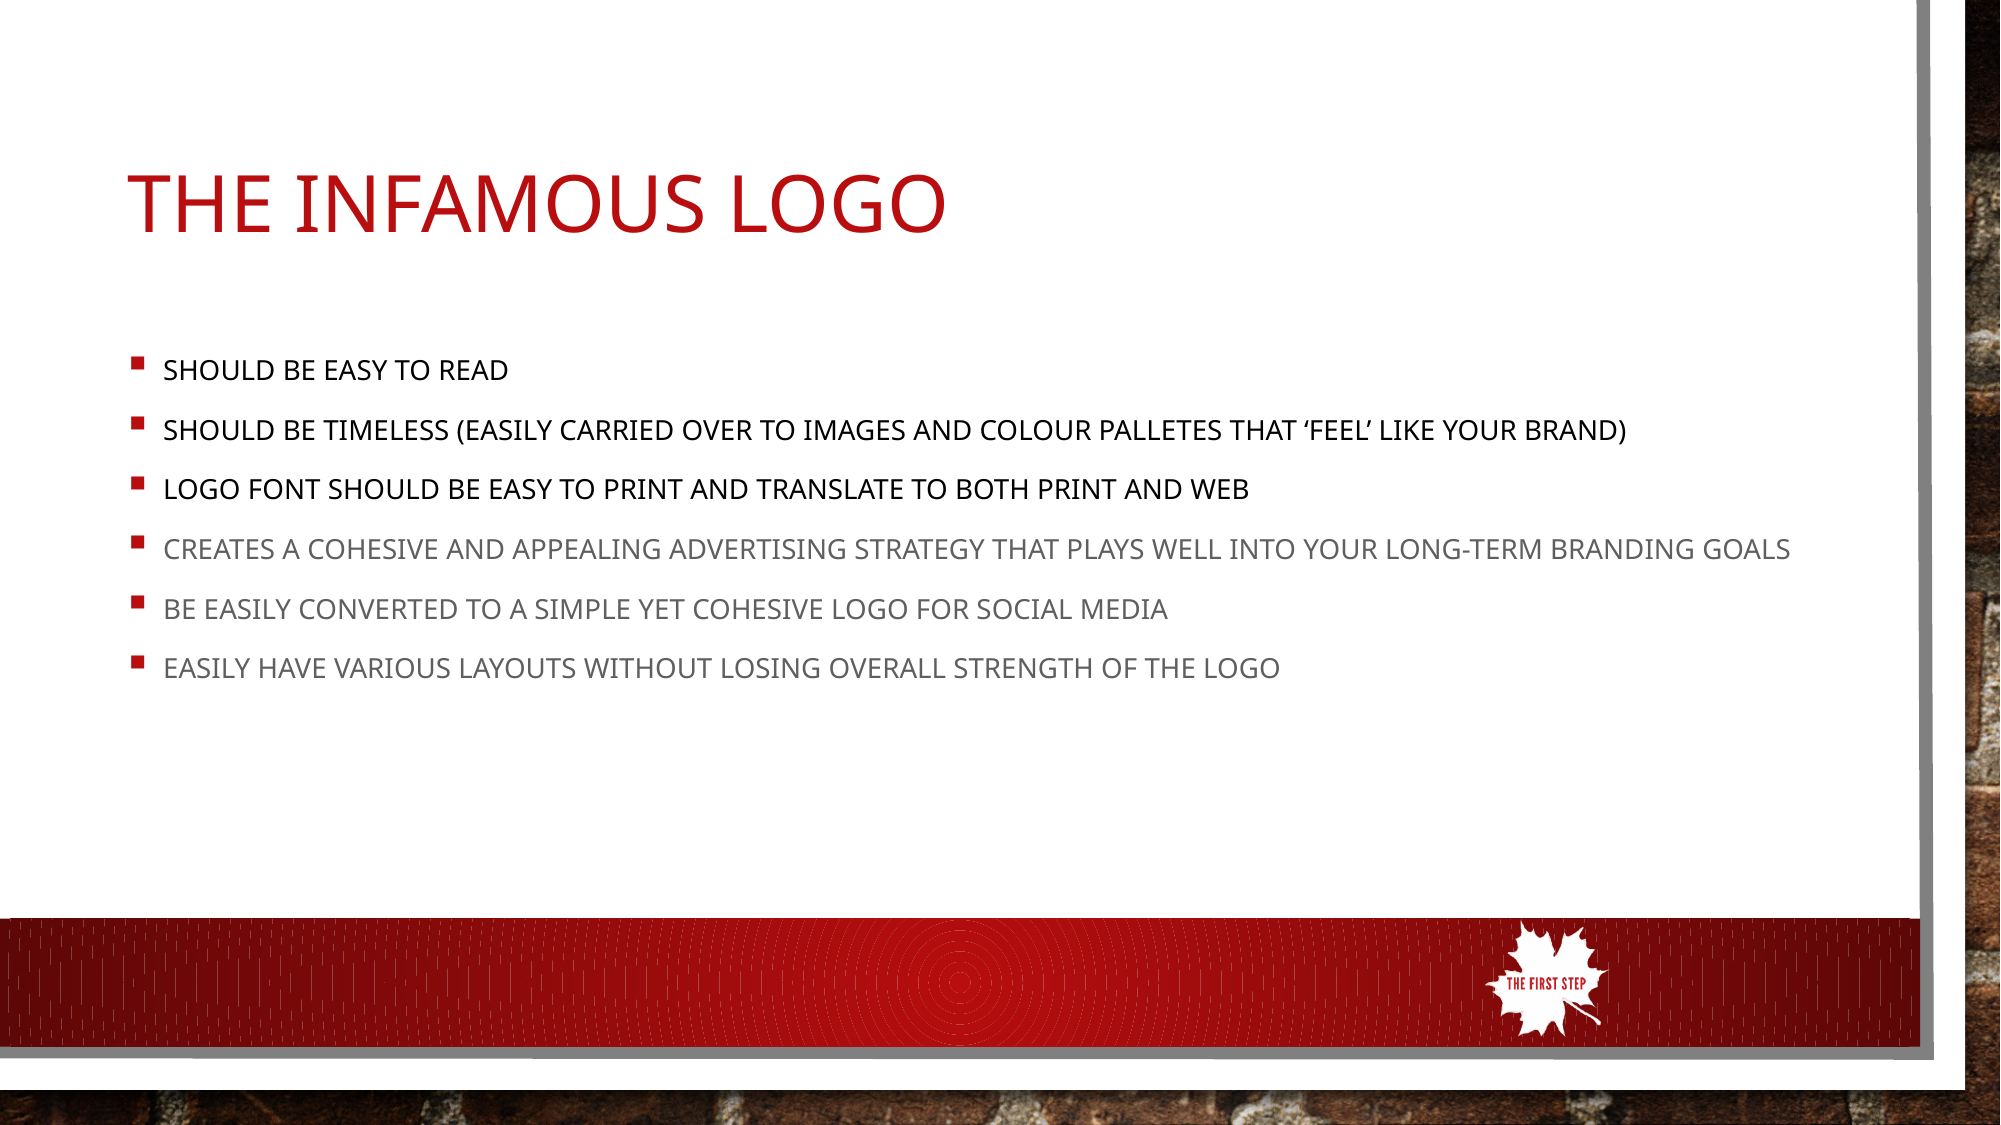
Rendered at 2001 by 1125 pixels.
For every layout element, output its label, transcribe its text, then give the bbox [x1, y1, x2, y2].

picture [1476, 909, 1622, 1062]
list SHOULD BE EASY TO READ SHOULD BE TIMELESS (EASILY CARRIED OVER TO IMAGES AND COLOUR PALLETES THAT ‘FEEL’ LIKE YOUR BRAND) LOGO FONT SHOULD BE EASY TO PRINT AND TRANSLATE TO BOTH PRINT AND WEB createS a cohesive and appealing advertising strategy that plays well into your LONG-TERM branding goals BE EASILY CONVERTED TO A SIMPLE YET COHESIVE LOGO FOR SOCIAL MEDIA EASILY HAVE VARIOUS LAYOUTS WITHOUT LOSING OVERALL STRENGTH OF THE LOGO [112, 338, 1818, 736]
picture [0, 0, 2000, 1125]
title The infamous logo [112, 112, 1818, 302]
